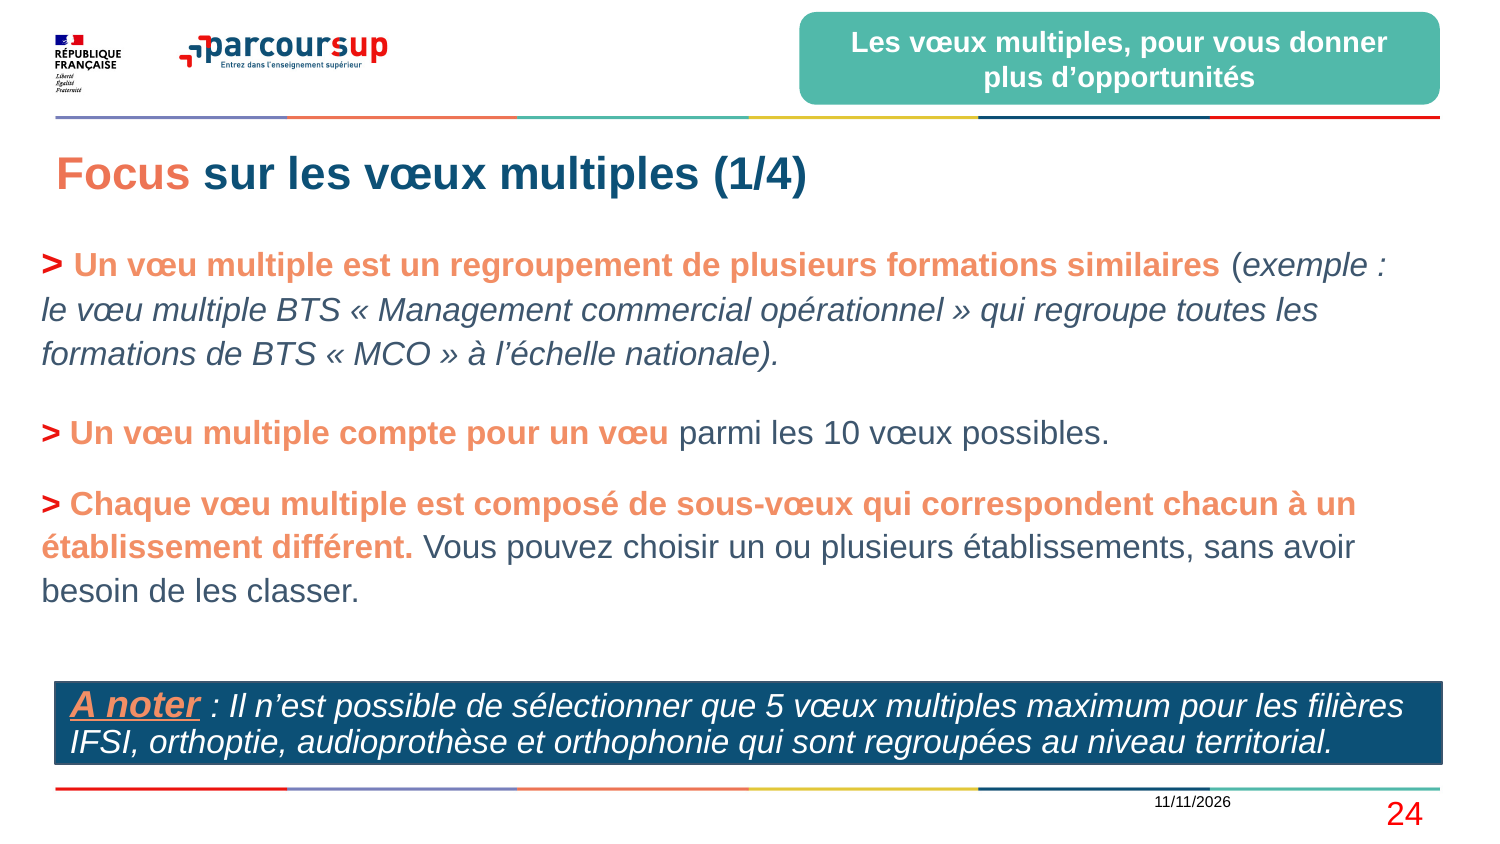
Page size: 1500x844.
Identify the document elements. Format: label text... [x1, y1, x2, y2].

slide_number 24 [1246, 784, 1438, 844]
picture [0, 0, 1499, 844]
list > Un vœu multiple est un regroupement de plusieurs formations similaires (exemple : le vœu multiple BTS « Management commercial opérationnel » qui regroupe toutes les formations de BTS « MCO » à l’échelle nationale). > Un vœu multiple compte pour un vœu parmi les 10 vœux possibles. > Chaque vœu multiple est composé de sous-vœux qui correspondent chacun à un établissement différent. Vous pouvez choisir un ou plusieurs établissements, sans avoir besoin de les classer. [41, 234, 1421, 799]
text_box A noter : Il n’est possible de sélectionner que 5 vœux multiples maximum pour les filières IFSI, orthoptie, audioprothèse et orthophonie qui sont regroupées au niveau territorial. [55, 681, 1443, 764]
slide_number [1054, 784, 1246, 844]
title Focus sur les vœux multiples (1/4) [56, 150, 1438, 269]
text_box Les vœux multiples, pour vous donner plus d’opportunités [799, 11, 1440, 105]
